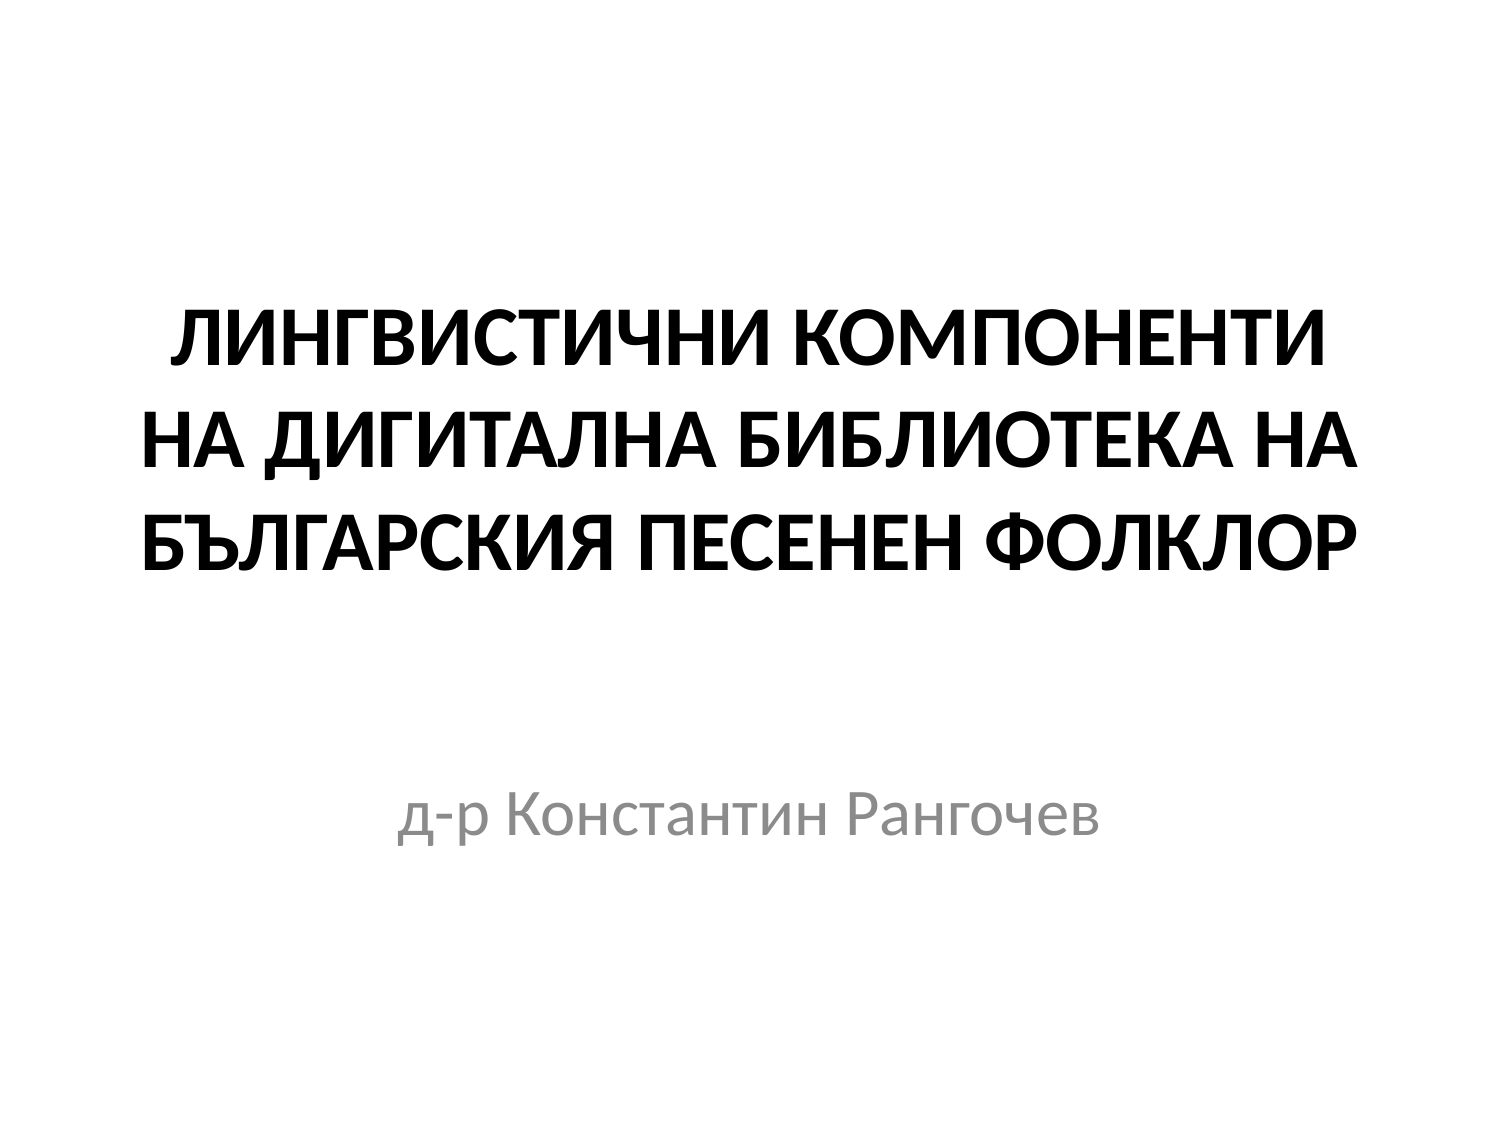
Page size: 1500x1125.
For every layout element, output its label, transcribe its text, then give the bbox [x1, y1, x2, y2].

title ЛИНГВИСТИЧНИ КОМПОНЕНТИ НА ДИГИТАЛНА БИБЛИОТЕКА НА БЪЛГАРСКИЯ ПЕСЕНЕН ФОЛКЛОР [112, 234, 1388, 633]
subtitle д-р Константин Рангочев [225, 761, 1275, 925]
